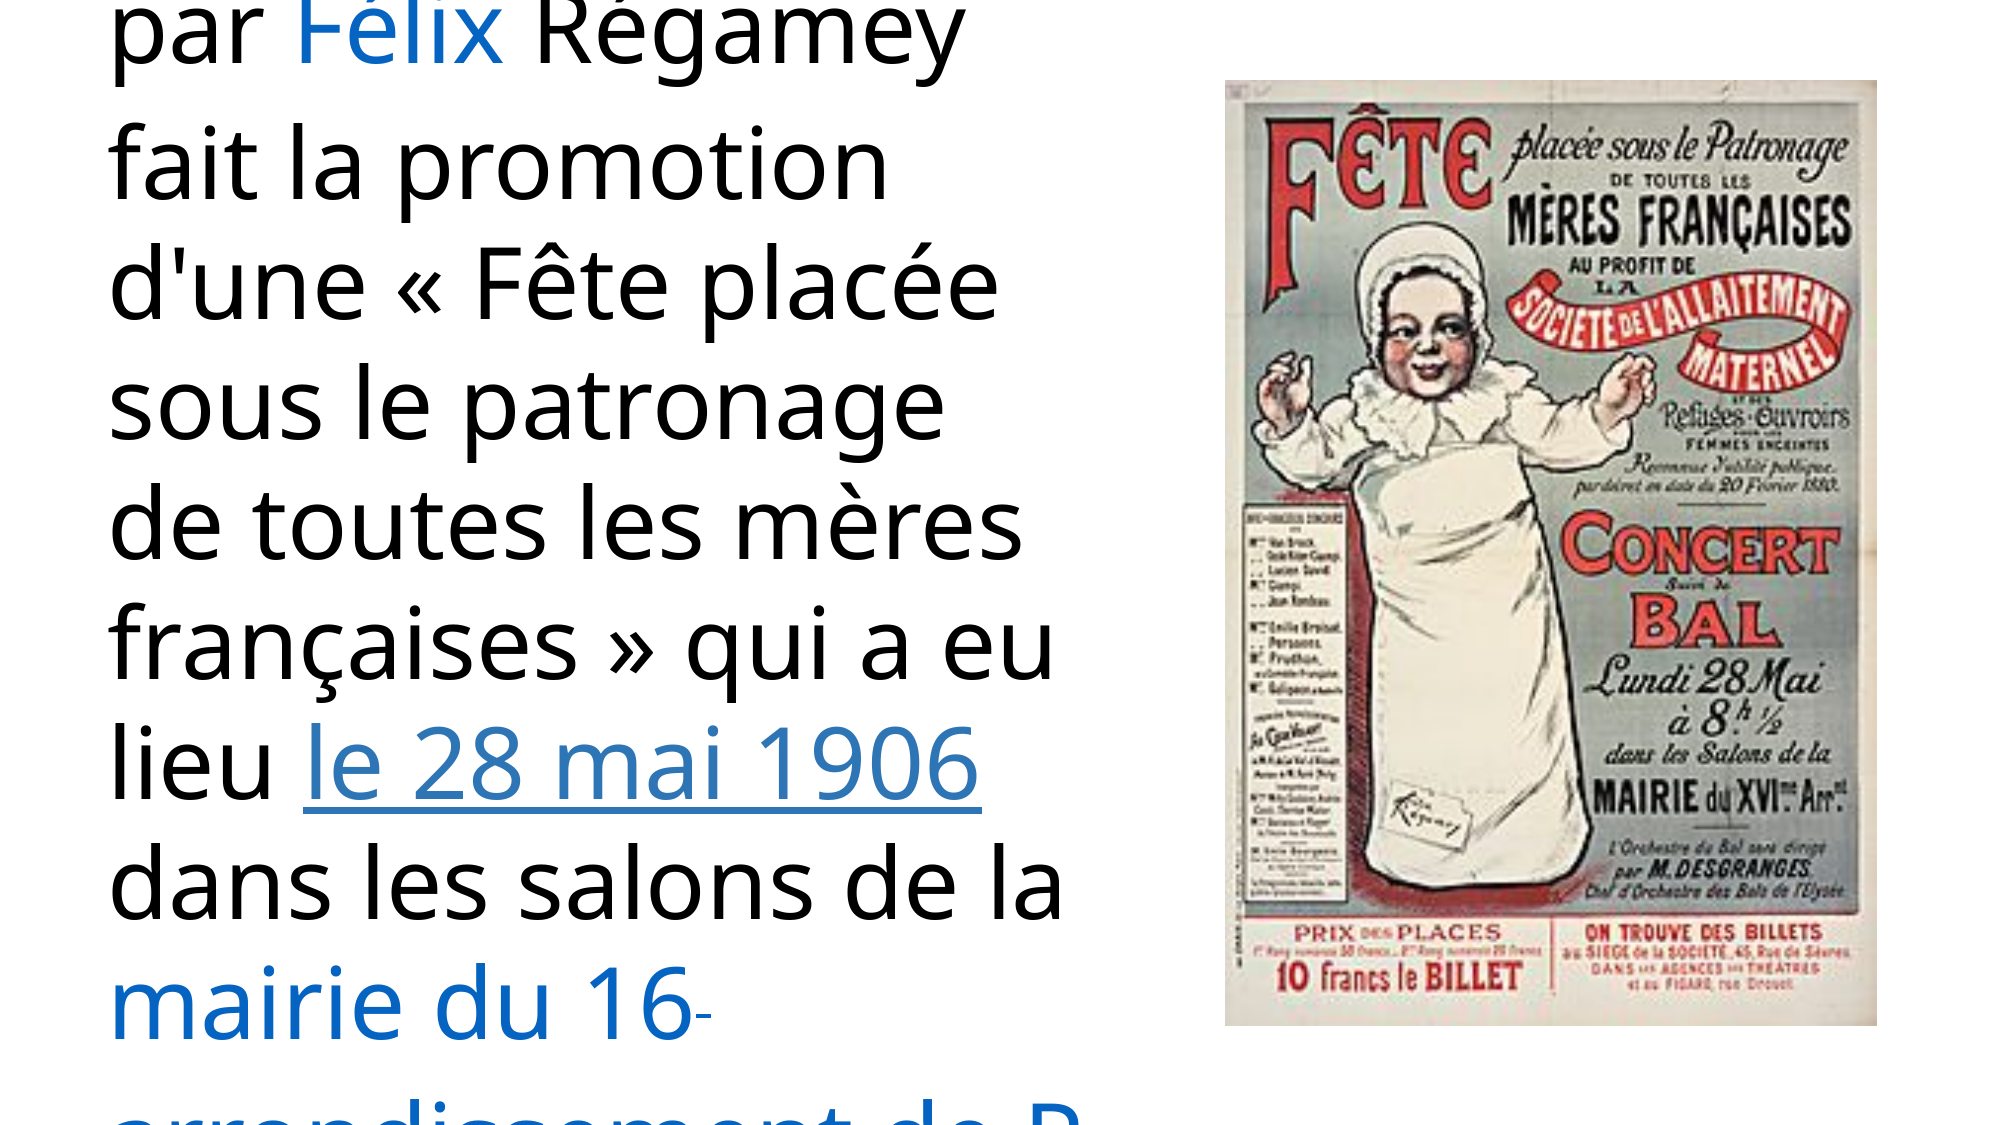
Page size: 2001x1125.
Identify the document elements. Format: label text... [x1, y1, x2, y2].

list Une affiche illustrée par Félix Régamey fait la promotion d'une « Fête placée sous le patronage de toutes les mères françaises » qui a eu lieu le 28 mai 1906 dans les salons de la mairie du 16 arrondissement de Paris [92, 0, 1101, 1125]
picture [1225, 80, 1877, 1026]
